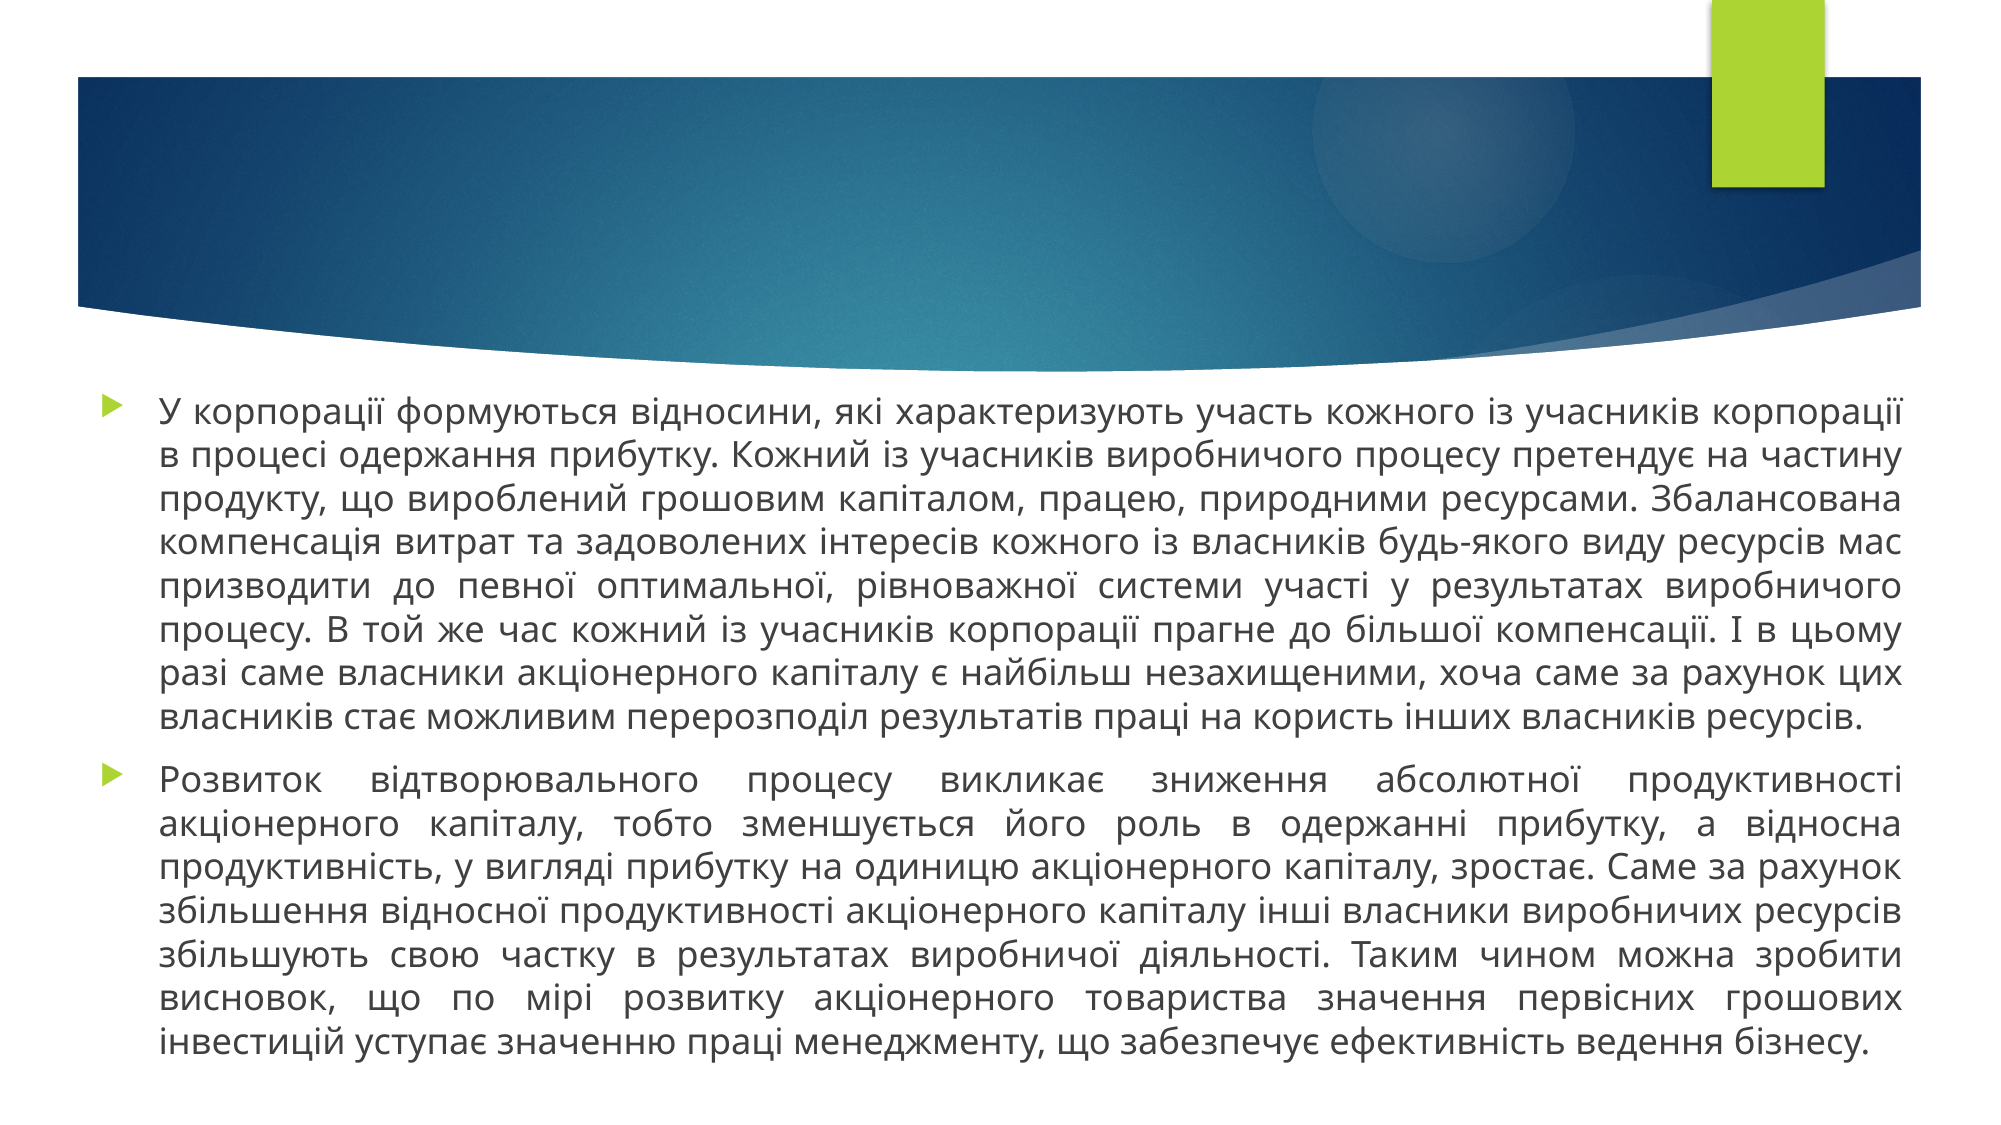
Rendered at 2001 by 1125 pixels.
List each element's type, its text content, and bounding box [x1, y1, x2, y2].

list У корпорації формуються відносини, які характеризують участь кож­ного із учасників корпорації в процесі одержання прибутку. Кожний із учасників виробничого процесу претендує на частину продукту, що ви­роблений грошовим капіталом, працею, природними ресурсами. Збалансована компенсація витрат та задоволених інтересів кожного із власників будь-якого виду ресурсів мас призводити до певної оптимальної, рівно­важної системи участі у результатах виробничого процесу. В той же час кожний із учасників корпорації прагне до більшої компенсації. І в цьому разі саме власники акціонерного капіталу є найбільш незахищеними, хо­ча саме за рахунок цих власників стає можливим перерозподіл результа­тів праці на користь інших власників ресурсів. Розвиток відтворювального процесу викликає зниження абсолют­ної продуктивності акціонерного капіталу, тобто зменшується його роль в одержанні прибутку, а відносна продуктивність, у вигляді прибутку на одиницю акціонерного капіталу, зростає. Саме за рахунок збільшення від­носної продуктивності акціонерного капіталу інші власники виробничих ресурсів збільшують свою частку в результатах виробничої діяльності. Та­ким чином можна зробити висновок, що по мірі розвитку акціонерного то­вариства значення первісних грошових інвестицій уступає значенню праці менеджменту, що забезпечує ефективність ведення бізнесу. [84, 380, 1919, 1103]
